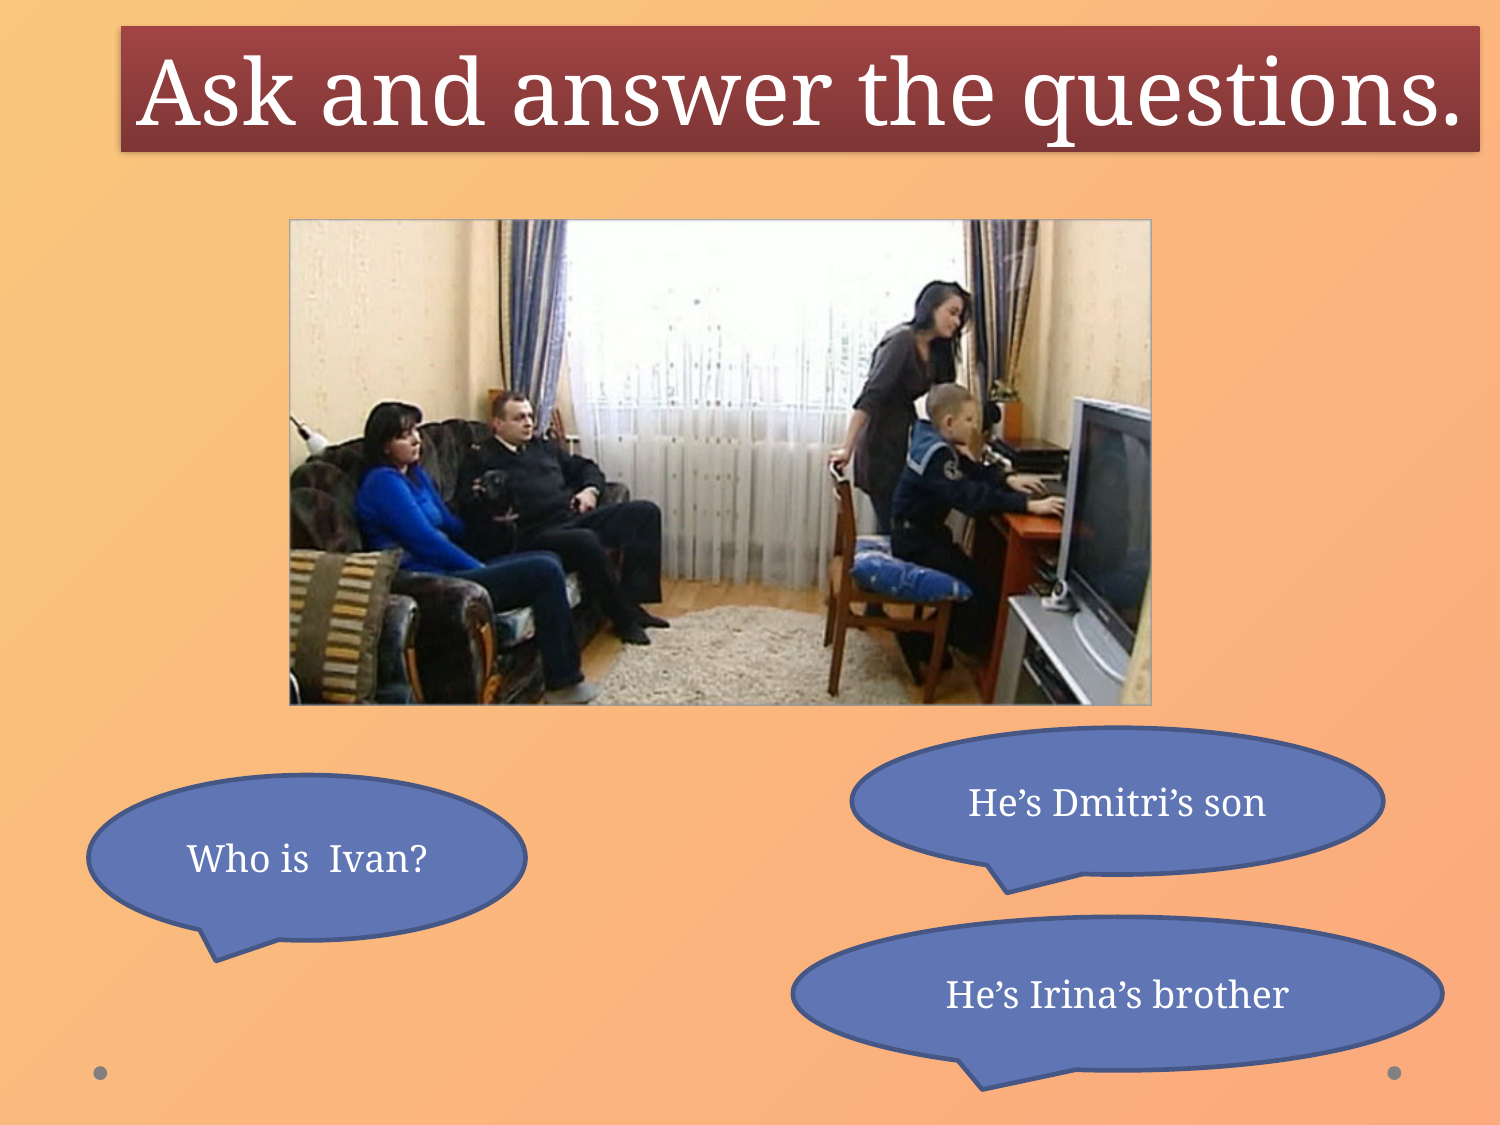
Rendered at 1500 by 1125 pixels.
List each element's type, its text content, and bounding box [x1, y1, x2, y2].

text_box Ask and answer the questions. [121, 26, 1480, 152]
text_box He’s Dmitri’s son [849, 725, 1386, 896]
picture [288, 219, 1152, 706]
text_box Who is Ivan? [86, 772, 528, 964]
text_box He’s Irina’s brother [790, 914, 1445, 1092]
